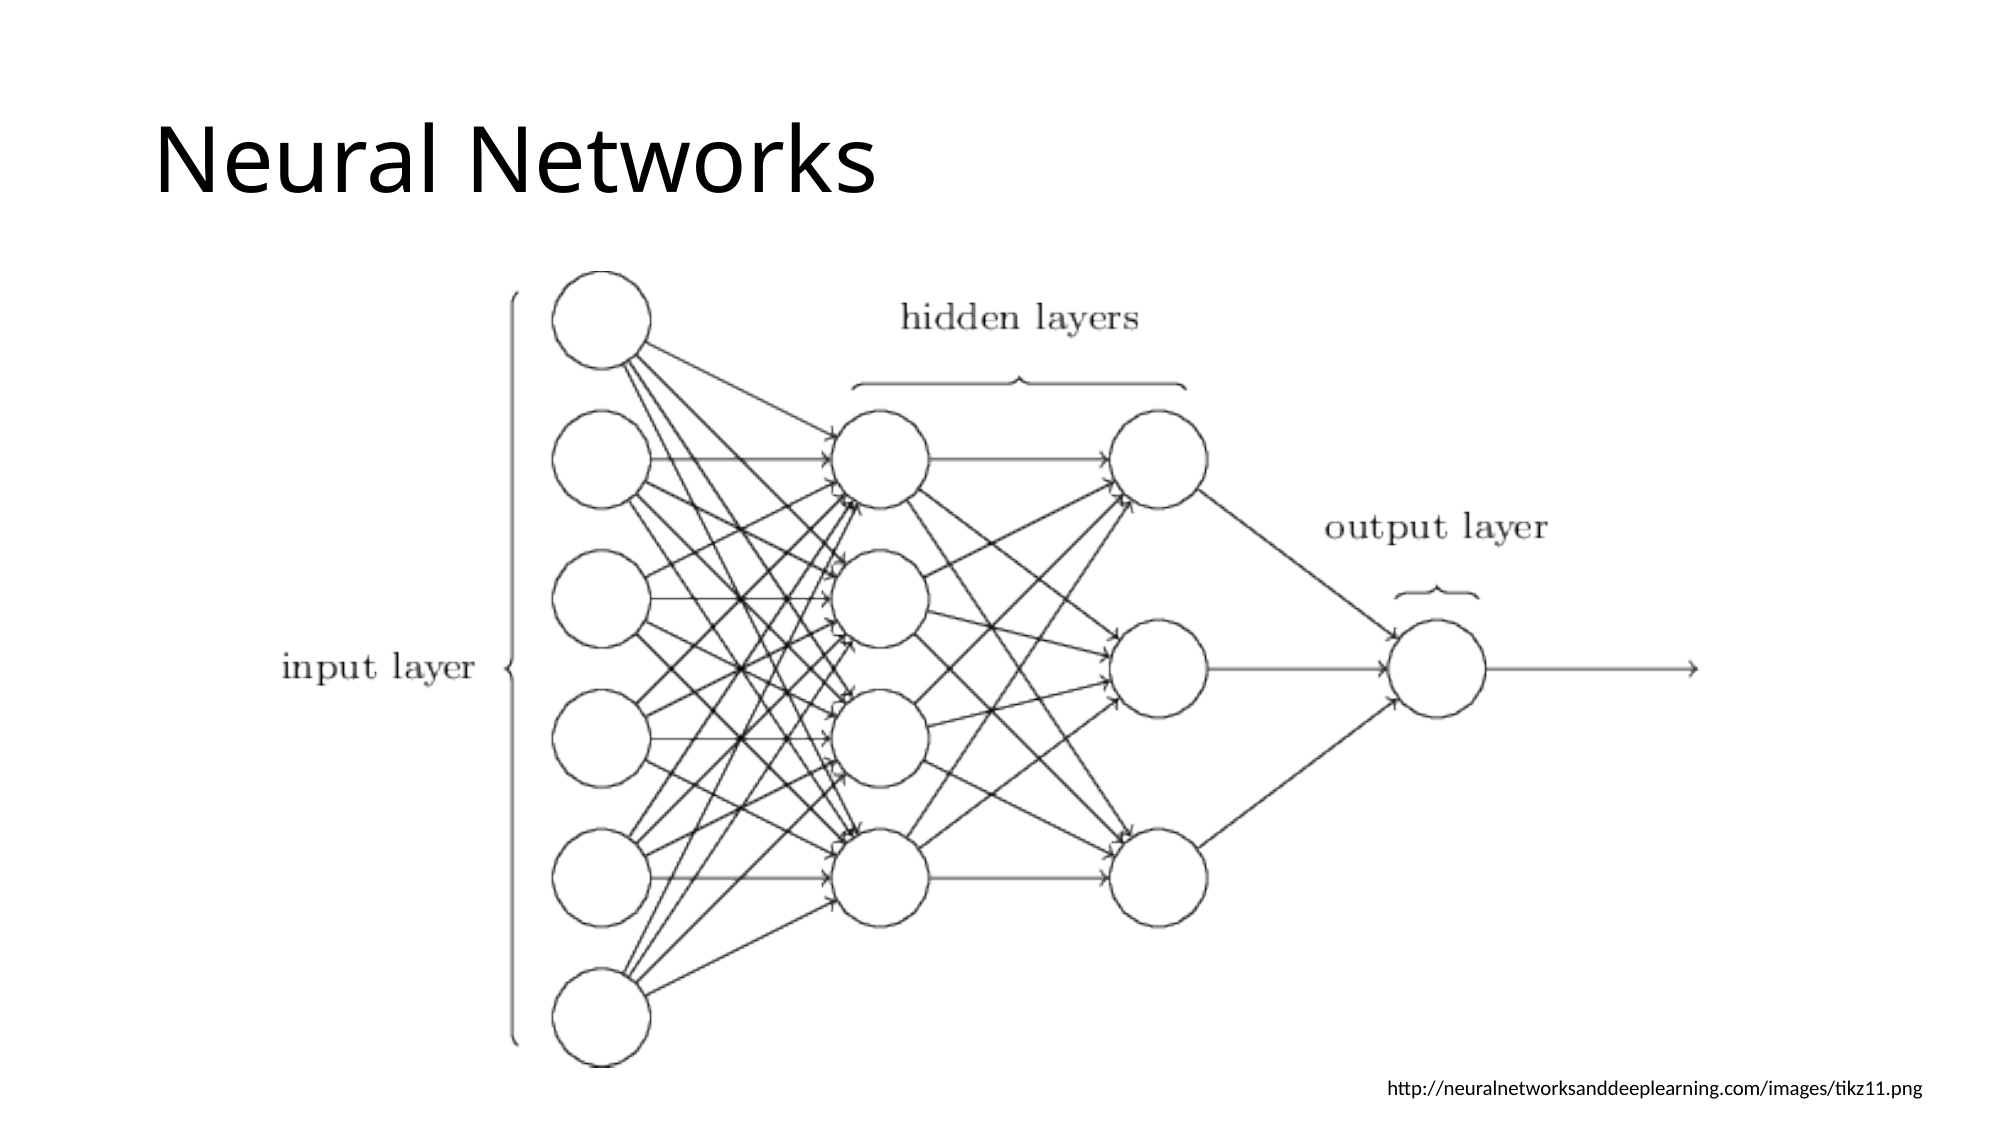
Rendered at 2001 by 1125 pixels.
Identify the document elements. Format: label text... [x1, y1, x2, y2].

title Neural Networks [137, 54, 1863, 272]
picture [267, 271, 1733, 1068]
text_box http://neuralnetworksanddeeplearning.com/images/tikz11.png [1372, 1067, 1974, 1108]
